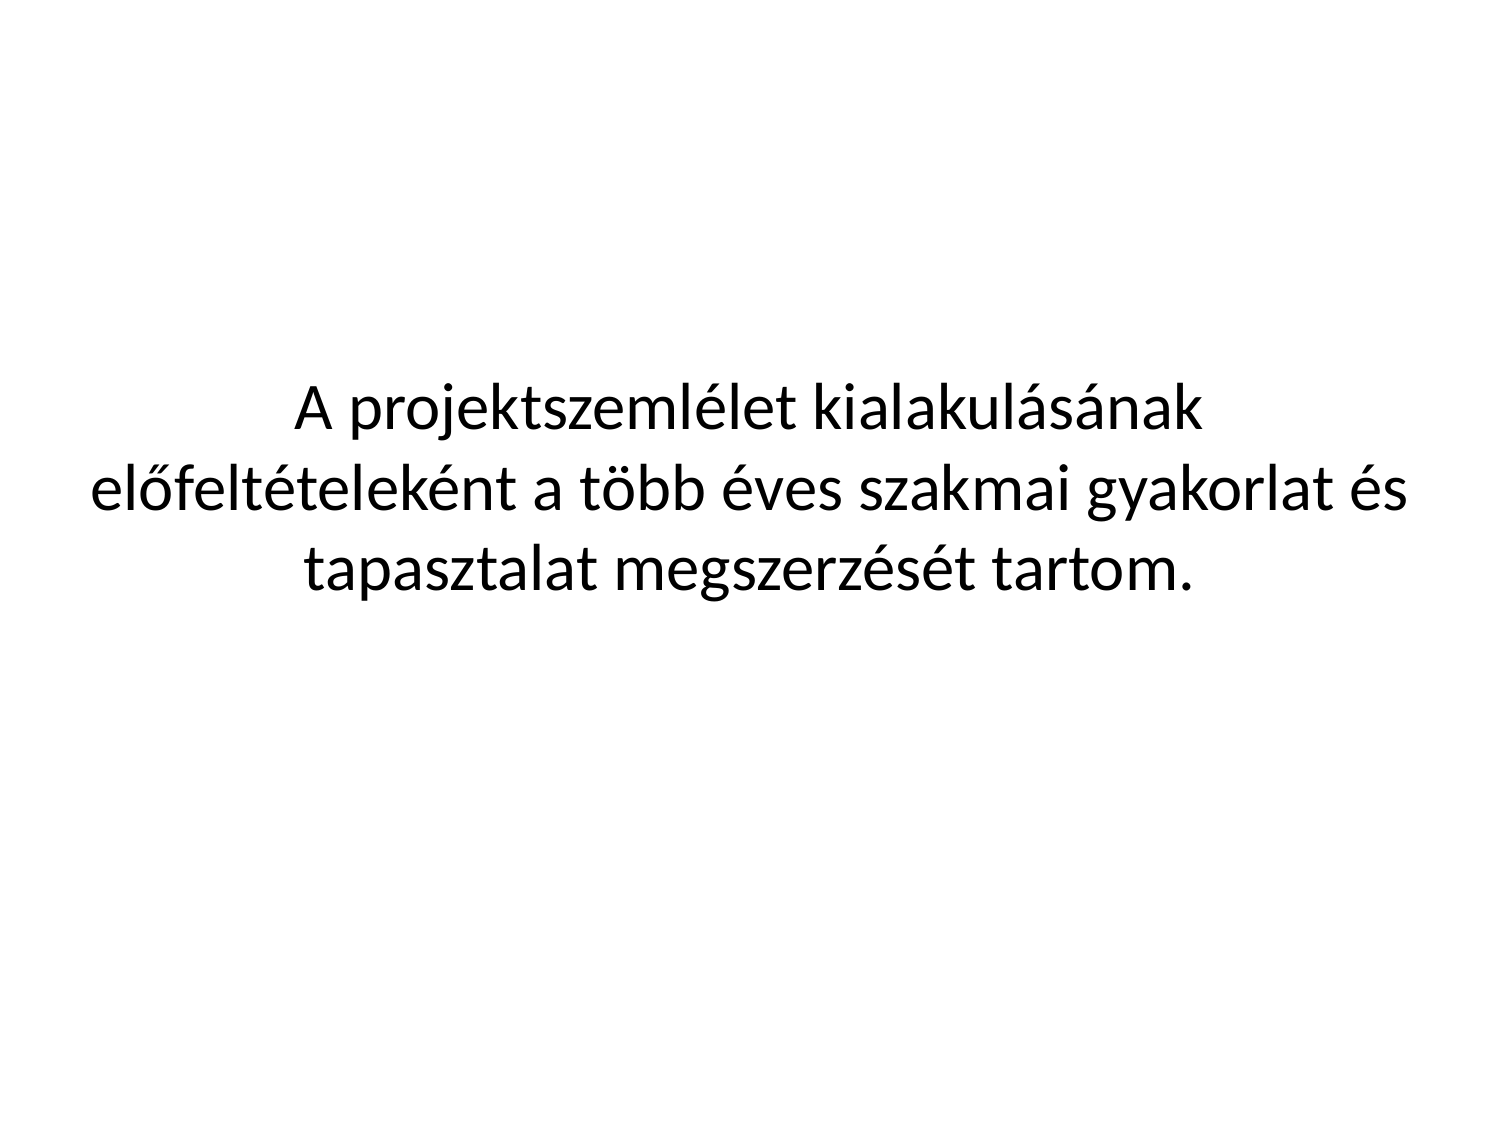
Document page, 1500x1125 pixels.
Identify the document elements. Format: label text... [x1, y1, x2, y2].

list A projektszemlélet kialakulásának előfeltételeként a több éves szakmai gyakorlat és tapasztalat megszerzését tartom. [75, 262, 1425, 1005]
